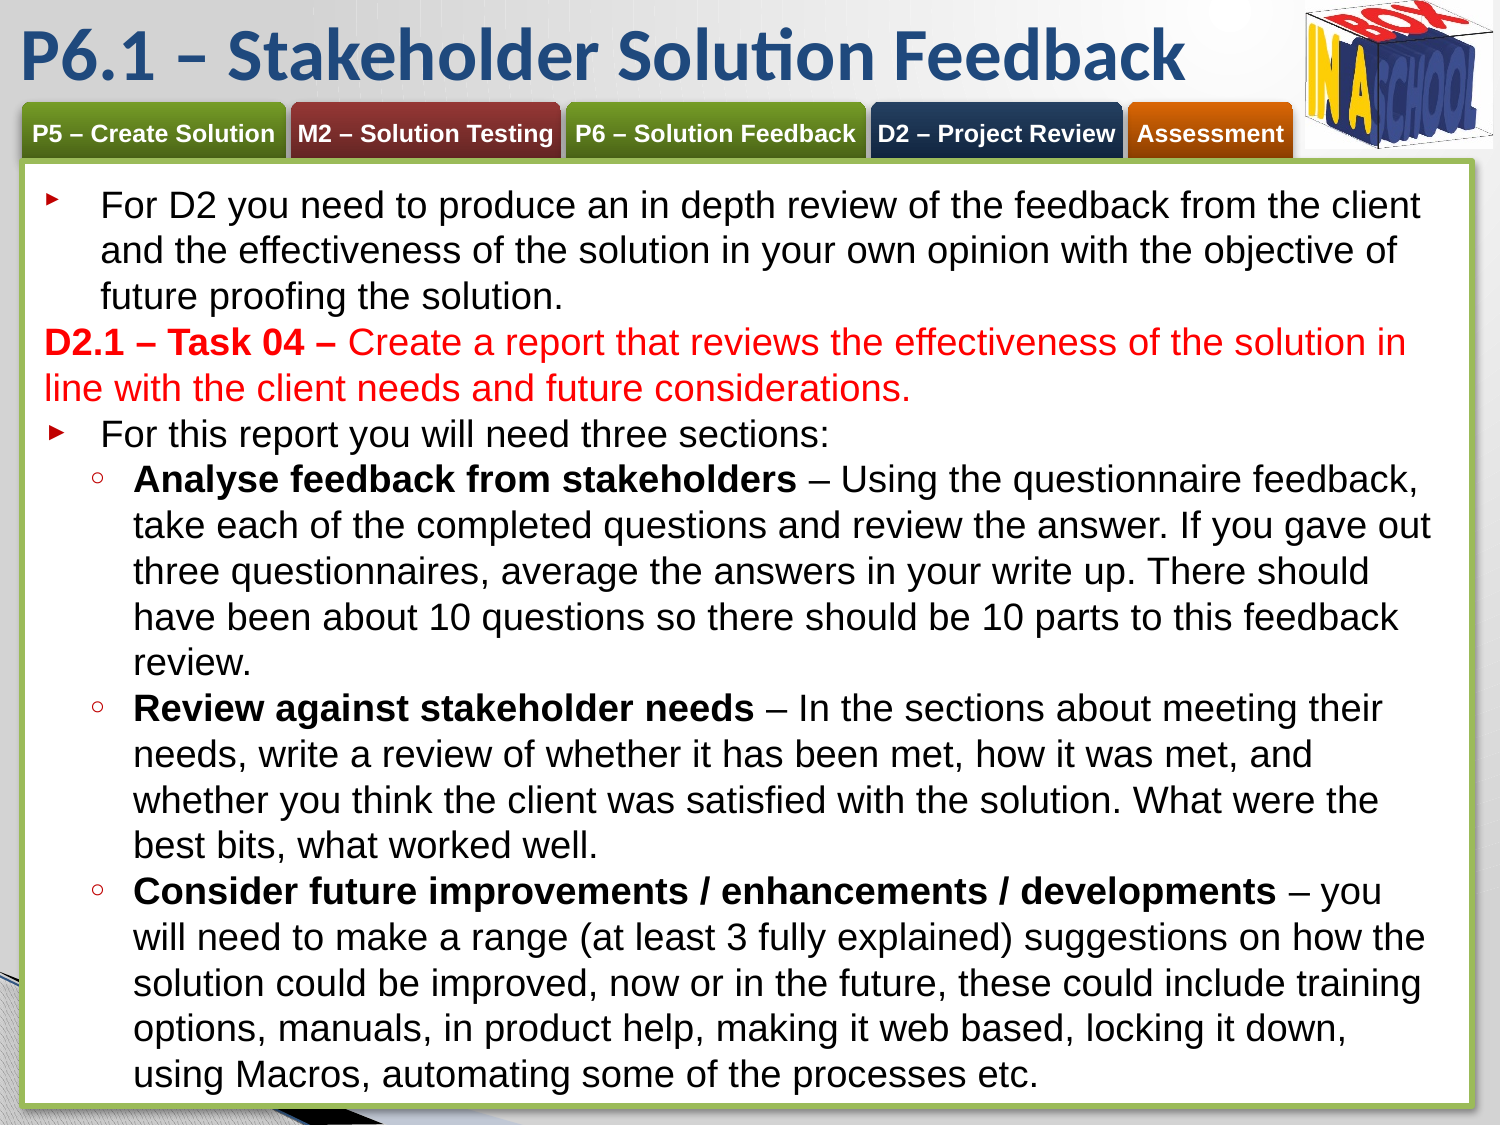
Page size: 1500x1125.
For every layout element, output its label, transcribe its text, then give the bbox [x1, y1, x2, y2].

text_box P6.1 – Stakeholder Solution Feedback [5, 0, 1306, 102]
text_box For D2 you need to produce an in depth review of the feedback from the client and the effectiveness of the solution in your own opinion with the objective of future proofing the solution. D2.1 – Task 04 – Create a report that reviews the effectiveness of the solution in line with the client needs and future considerations. For this report you will need three sections: Analyse feedback from stakeholders – Using the questionnaire feedback, take each of the completed questions and review the answer. If you gave out three questionnaires, average the answers in your write up. There should have been about 10 questions so there should be 10 parts to this feedback review. Review against stakeholder needs – In the sections about meeting their needs, write a review of whether it has been met, how it was met, and whether you think the client was satisfied with the solution. What were the best bits, what worked well. Consider future improvements / enhancements / developments – you will need to make a range (at least 3 fully explained) suggestions on how the solution could be improved, now or in the future, these could include training options, manuals, in product help, making it web based, locking it down, using Macros, automating some of the processes etc. [29, 172, 1459, 1118]
picture [1305, 0, 1494, 149]
picture [289, 1118, 303, 1125]
